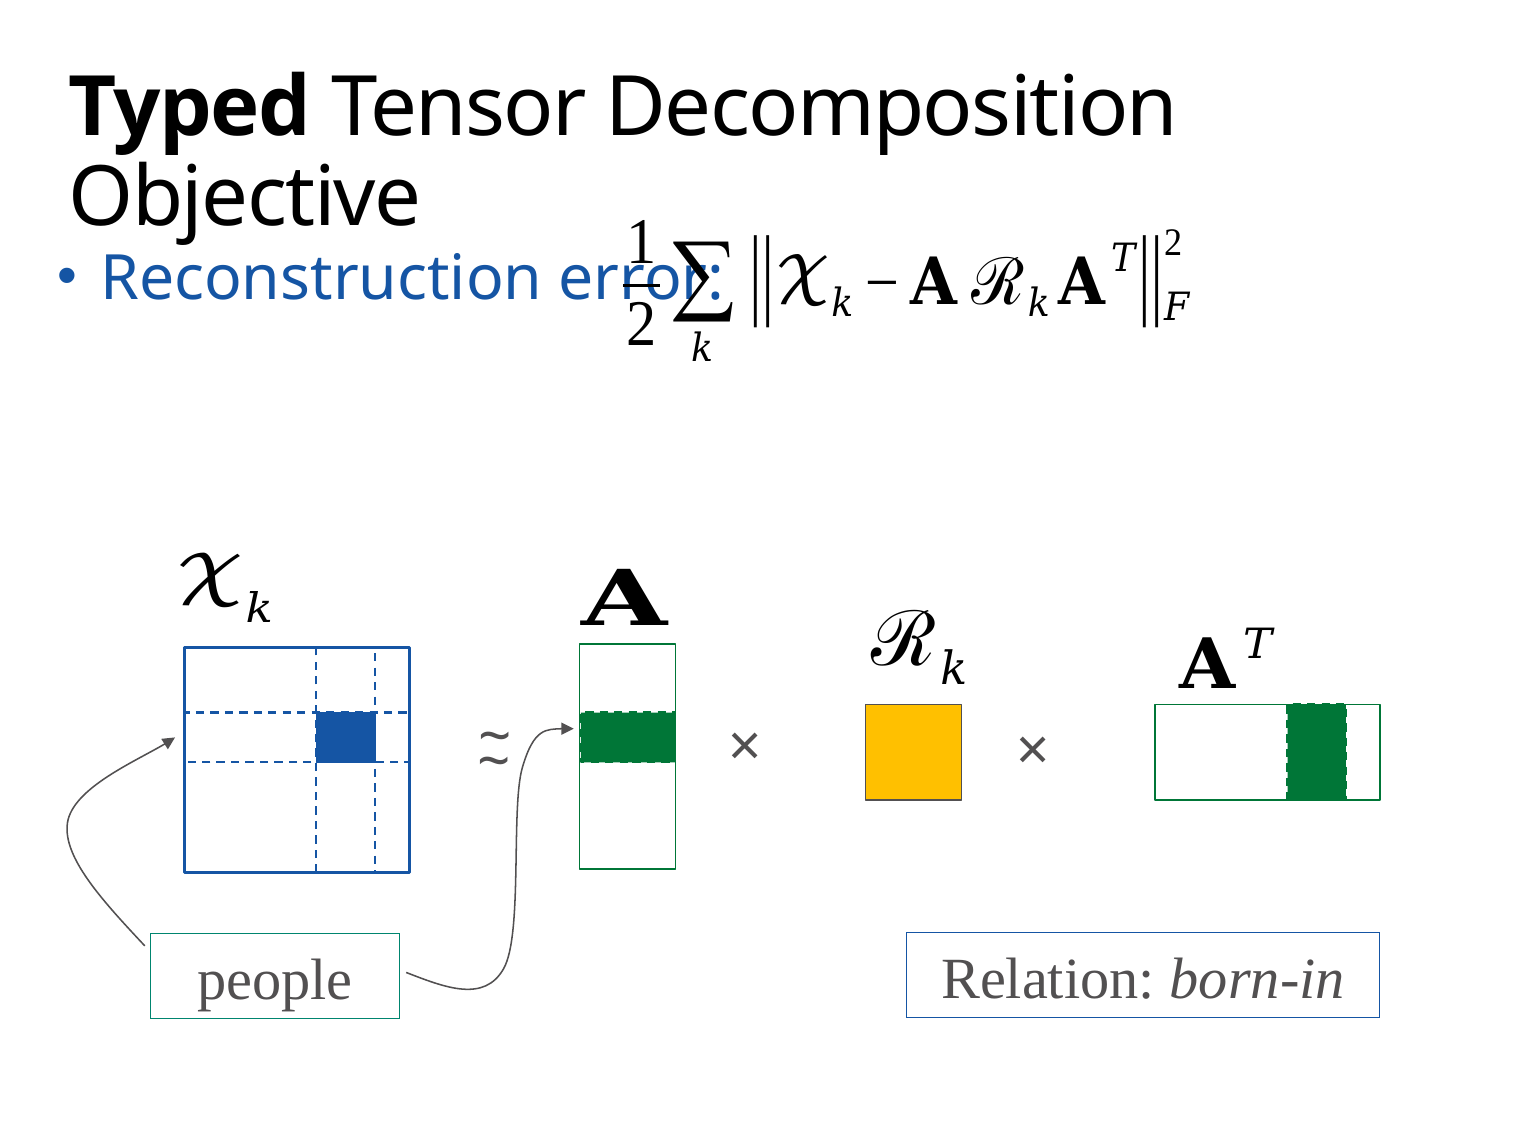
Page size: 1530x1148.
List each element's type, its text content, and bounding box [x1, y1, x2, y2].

text_box [405, 722, 574, 991]
text_box [1346, 704, 1381, 801]
list Reconstruction error: [34, 230, 1497, 329]
text_box [316, 712, 376, 763]
text_box [316, 647, 376, 712]
text_box [184, 712, 316, 763]
text_box [316, 763, 376, 873]
text_box [1287, 704, 1347, 801]
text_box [476, 697, 513, 795]
text_box [375, 763, 410, 873]
text_box [865, 704, 962, 801]
text_box people [150, 933, 400, 1019]
text_box [375, 647, 410, 712]
title Typed Tensor Decomposition Objective [45, 48, 1485, 200]
text_box × [1016, 712, 1050, 783]
text_box [184, 763, 316, 873]
text_box × [728, 708, 762, 779]
text_box [1154, 704, 1287, 801]
text_box [579, 643, 676, 870]
text_box [66, 737, 176, 947]
text_box [376, 712, 410, 763]
text_box [184, 647, 316, 712]
text_box Relation: born-in [906, 932, 1380, 1018]
